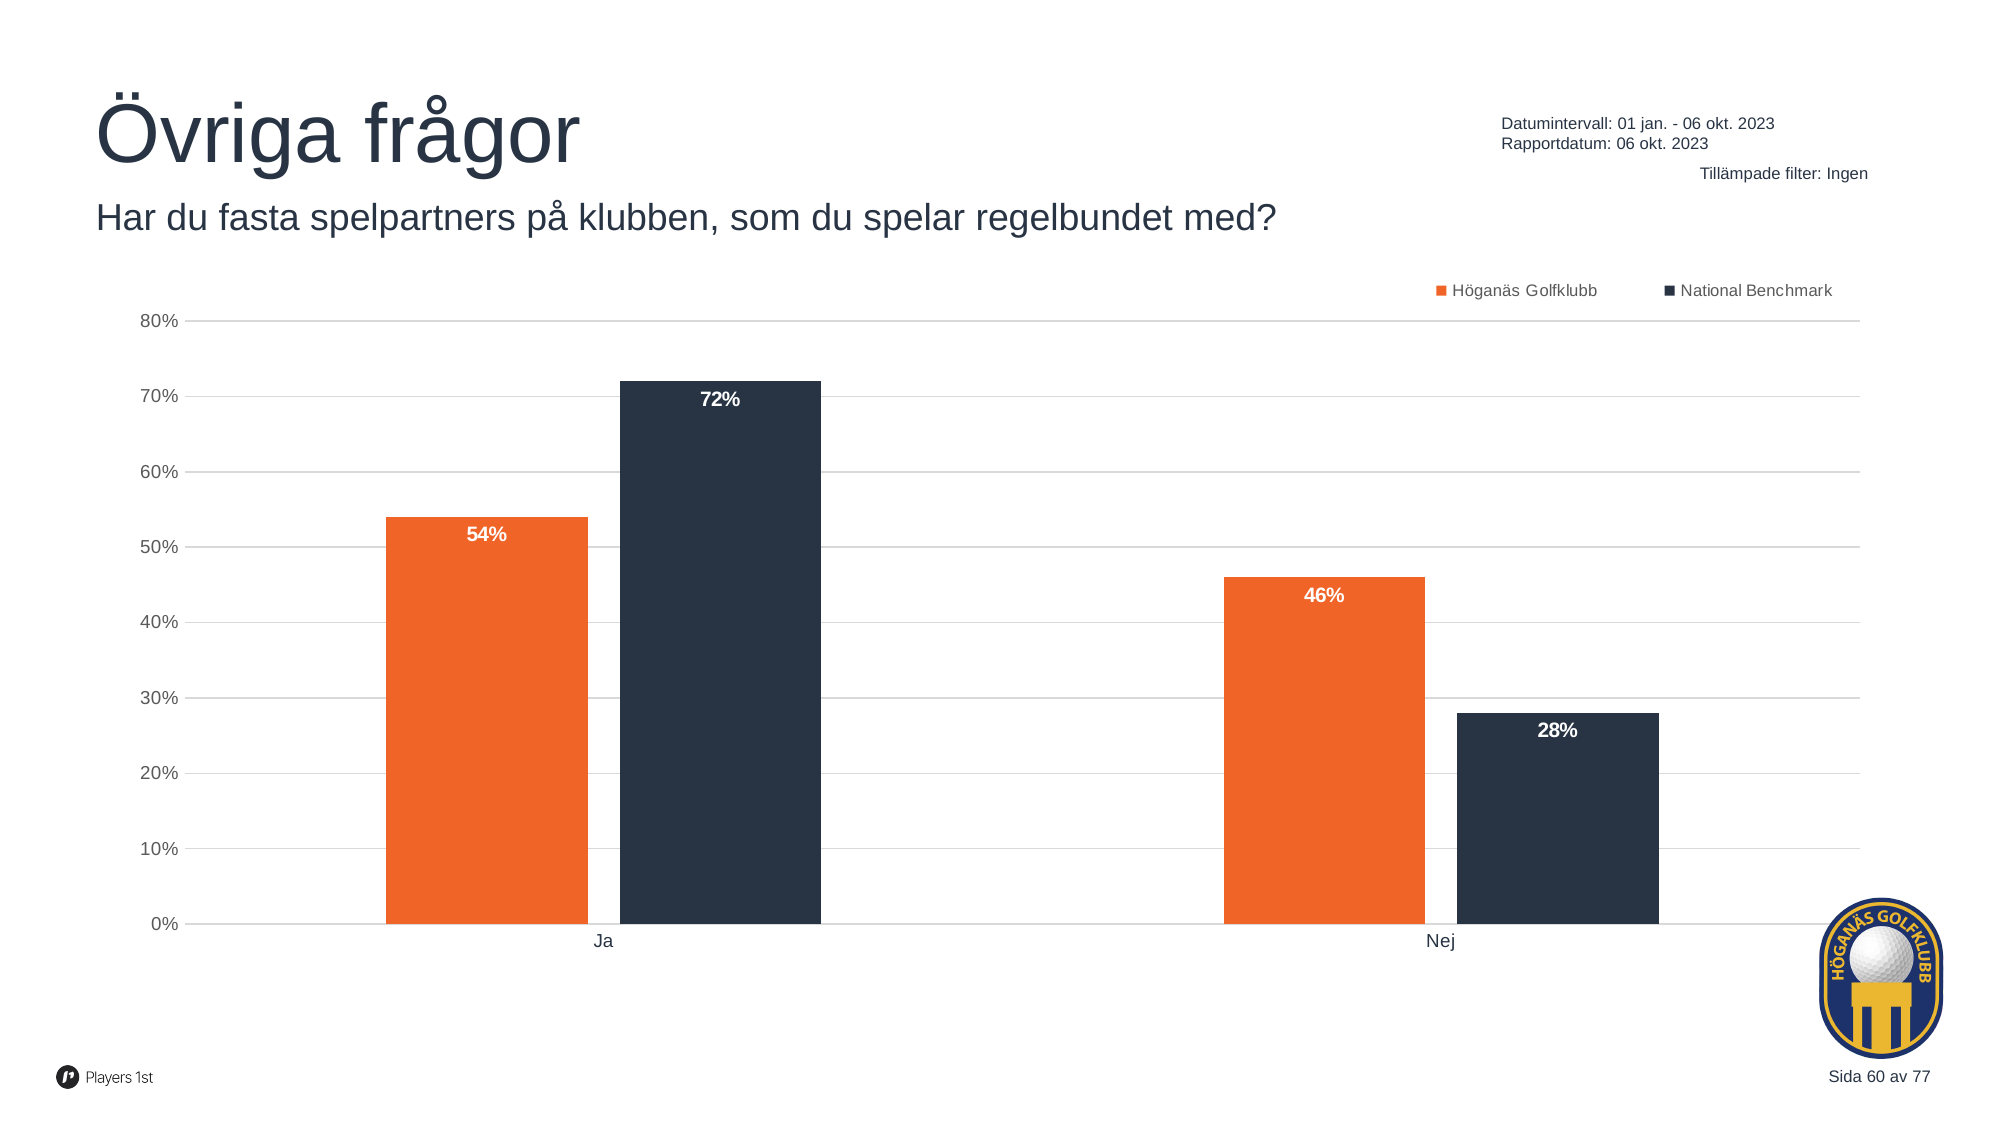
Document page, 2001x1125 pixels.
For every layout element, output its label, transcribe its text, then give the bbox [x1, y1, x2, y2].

picture [1818, 896, 1946, 1059]
text_box Datumintervall: 01 jan. - 06 okt. 2023 Rapportdatum: 06 okt. 2023 Tillämpade filter: Ingen [1502, 106, 1869, 191]
text_box Har du fasta spelpartners på klubben, som du spelar regelbundet med? [81, 187, 1502, 245]
text_box Sida 60 av 77 [1677, 1058, 1931, 1094]
chart [104, 254, 1896, 967]
text_box Övriga frågor [81, 72, 1502, 187]
picture [56, 1065, 153, 1089]
